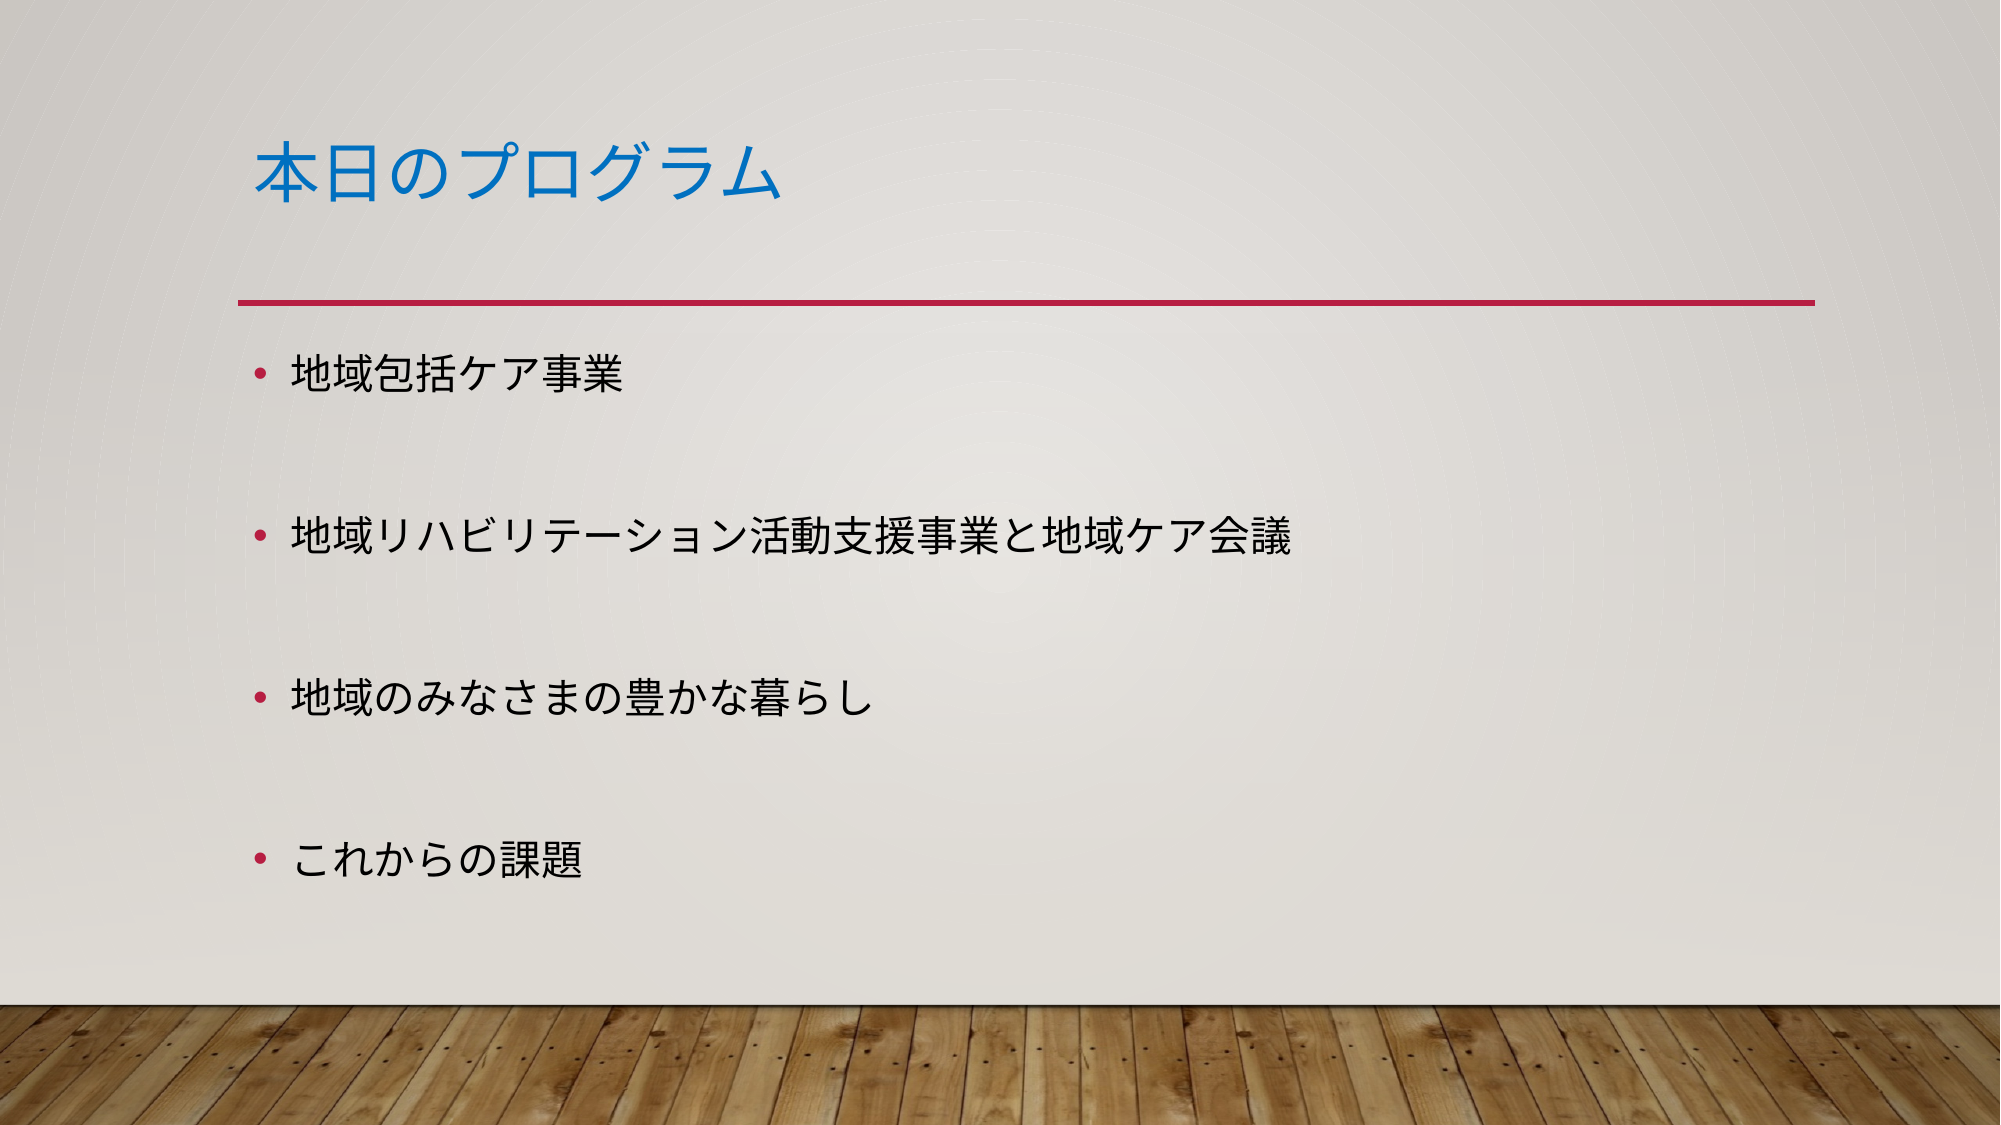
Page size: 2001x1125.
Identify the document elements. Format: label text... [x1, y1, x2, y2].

picture [0, 1005, 2000, 1125]
list 地域包括ケア事業 地域リハビリテーション活動支援事業と地域ケア会議 地域のみなさまの豊かな暮らし これからの課題 [238, 330, 1814, 897]
title 本日のプログラム [238, 131, 1814, 305]
